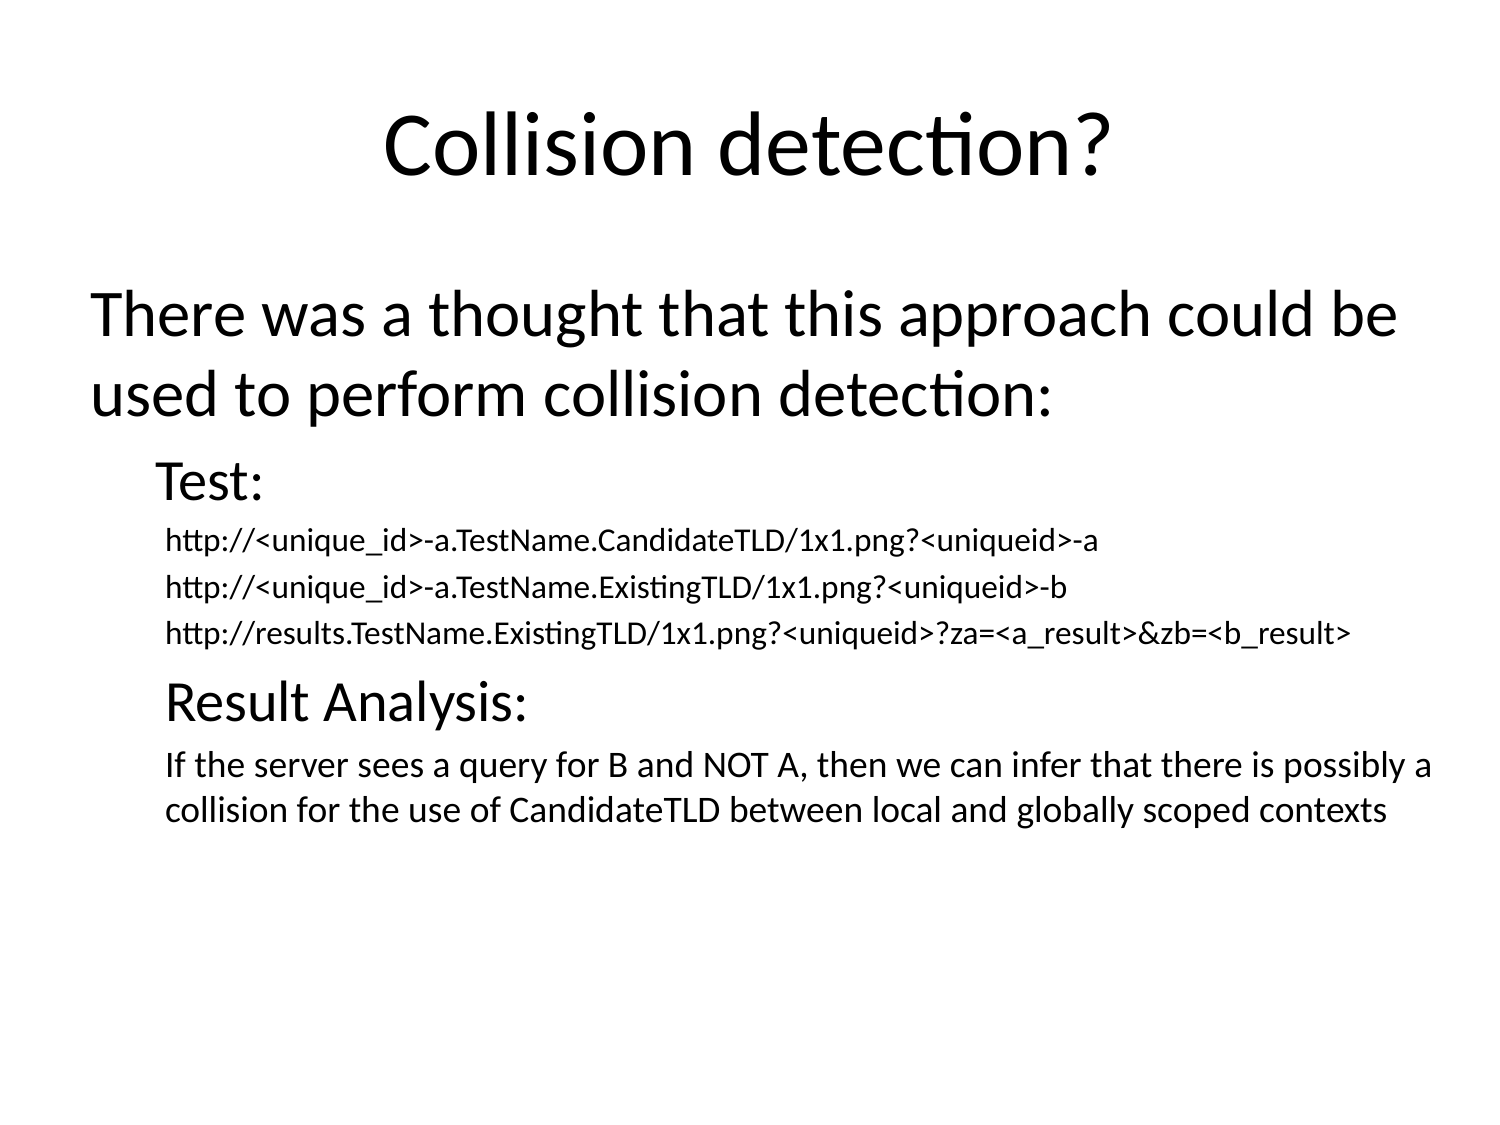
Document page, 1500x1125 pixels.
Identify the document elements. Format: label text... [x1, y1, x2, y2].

list There was a thought that this approach could be used to perform collision detection: Test: http://<unique_id>-a.TestName.CandidateTLD/1x1.png?<uniqueid>-a http://<unique_id>-a.TestName.ExistingTLD/1x1.png?<uniqueid>-b http://results.TestName.ExistingTLD/1x1.png?<uniqueid>?za=<a_result>&zb=<b_result> Result Analysis: If the server sees a query for B and NOT A, then we can infer that there is possibly a collision for the use of CandidateTLD between local and globally scoped contexts [75, 262, 1484, 1005]
title Collision detection? [75, 45, 1425, 233]
